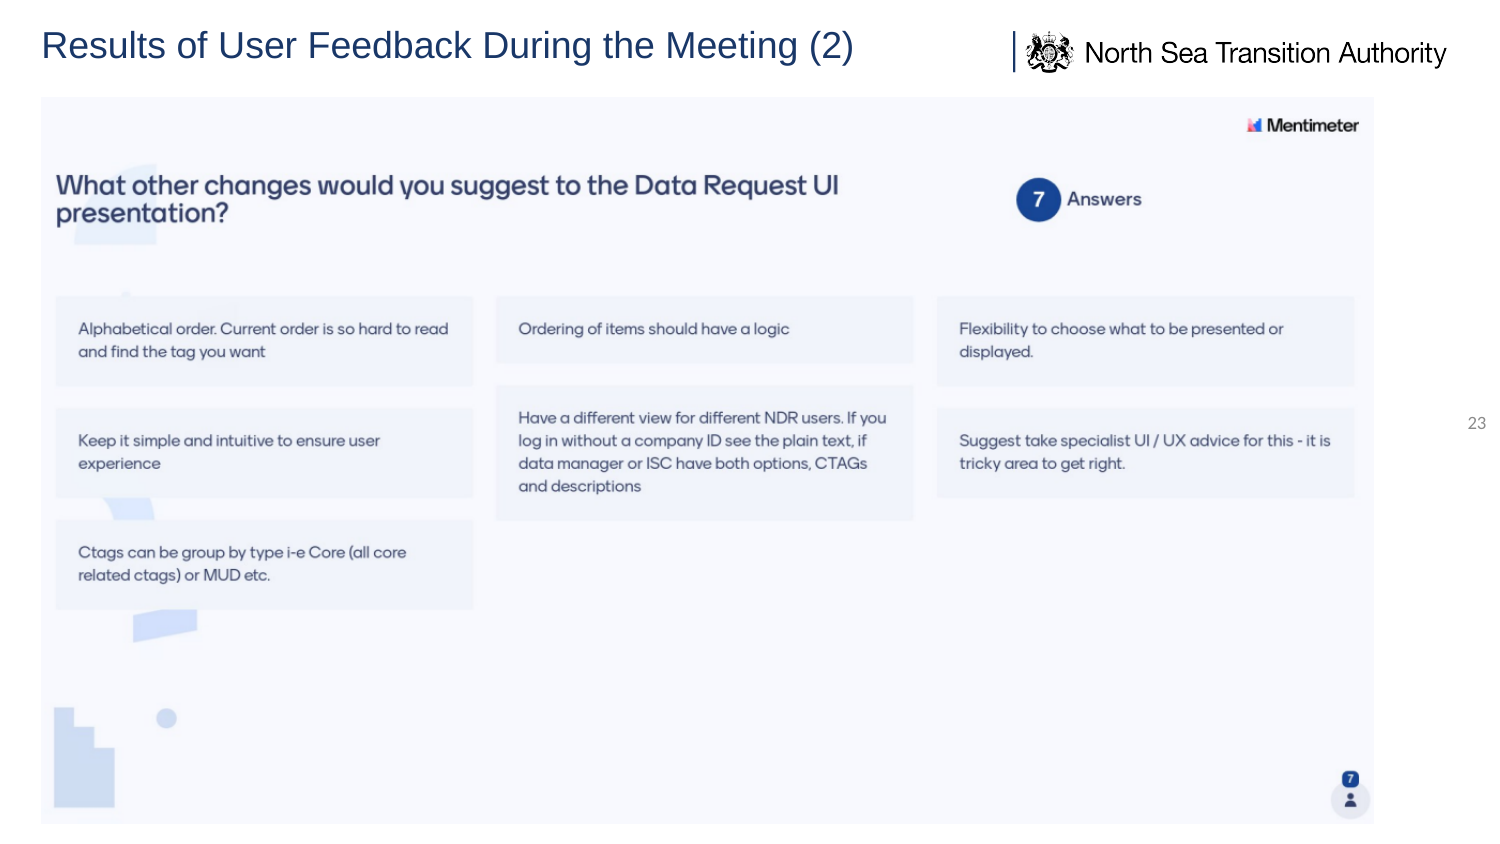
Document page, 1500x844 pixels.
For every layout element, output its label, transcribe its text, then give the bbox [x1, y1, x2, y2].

picture [1013, 31, 1447, 73]
title Results of User Feedback During the Meeting (2) [41, 19, 915, 82]
picture [41, 97, 1374, 824]
